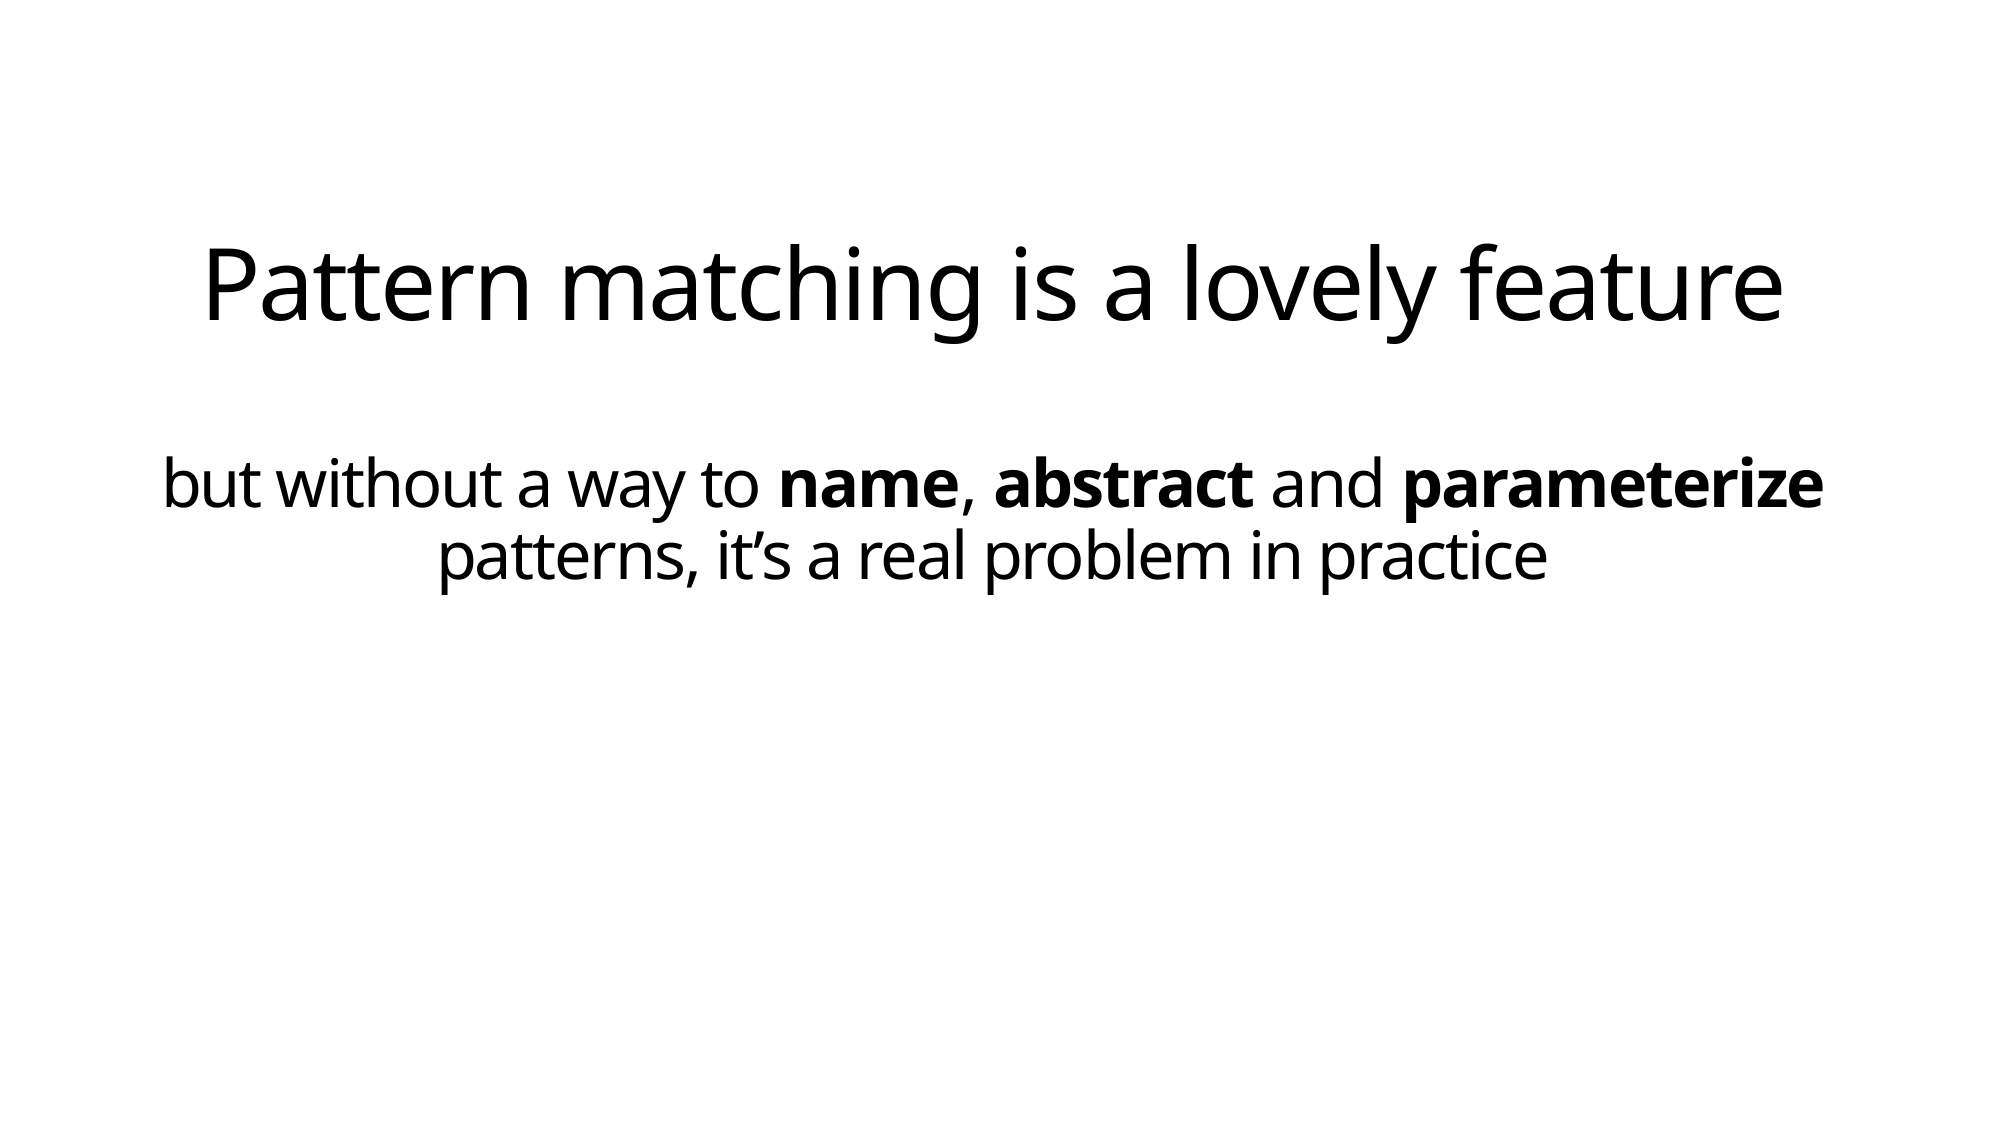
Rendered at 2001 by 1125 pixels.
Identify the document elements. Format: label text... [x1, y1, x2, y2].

title Pattern matching is a lovely feature but without a way to name, abstract and parameterize patterns, it’s a real problem in practice [77, 233, 1910, 598]
